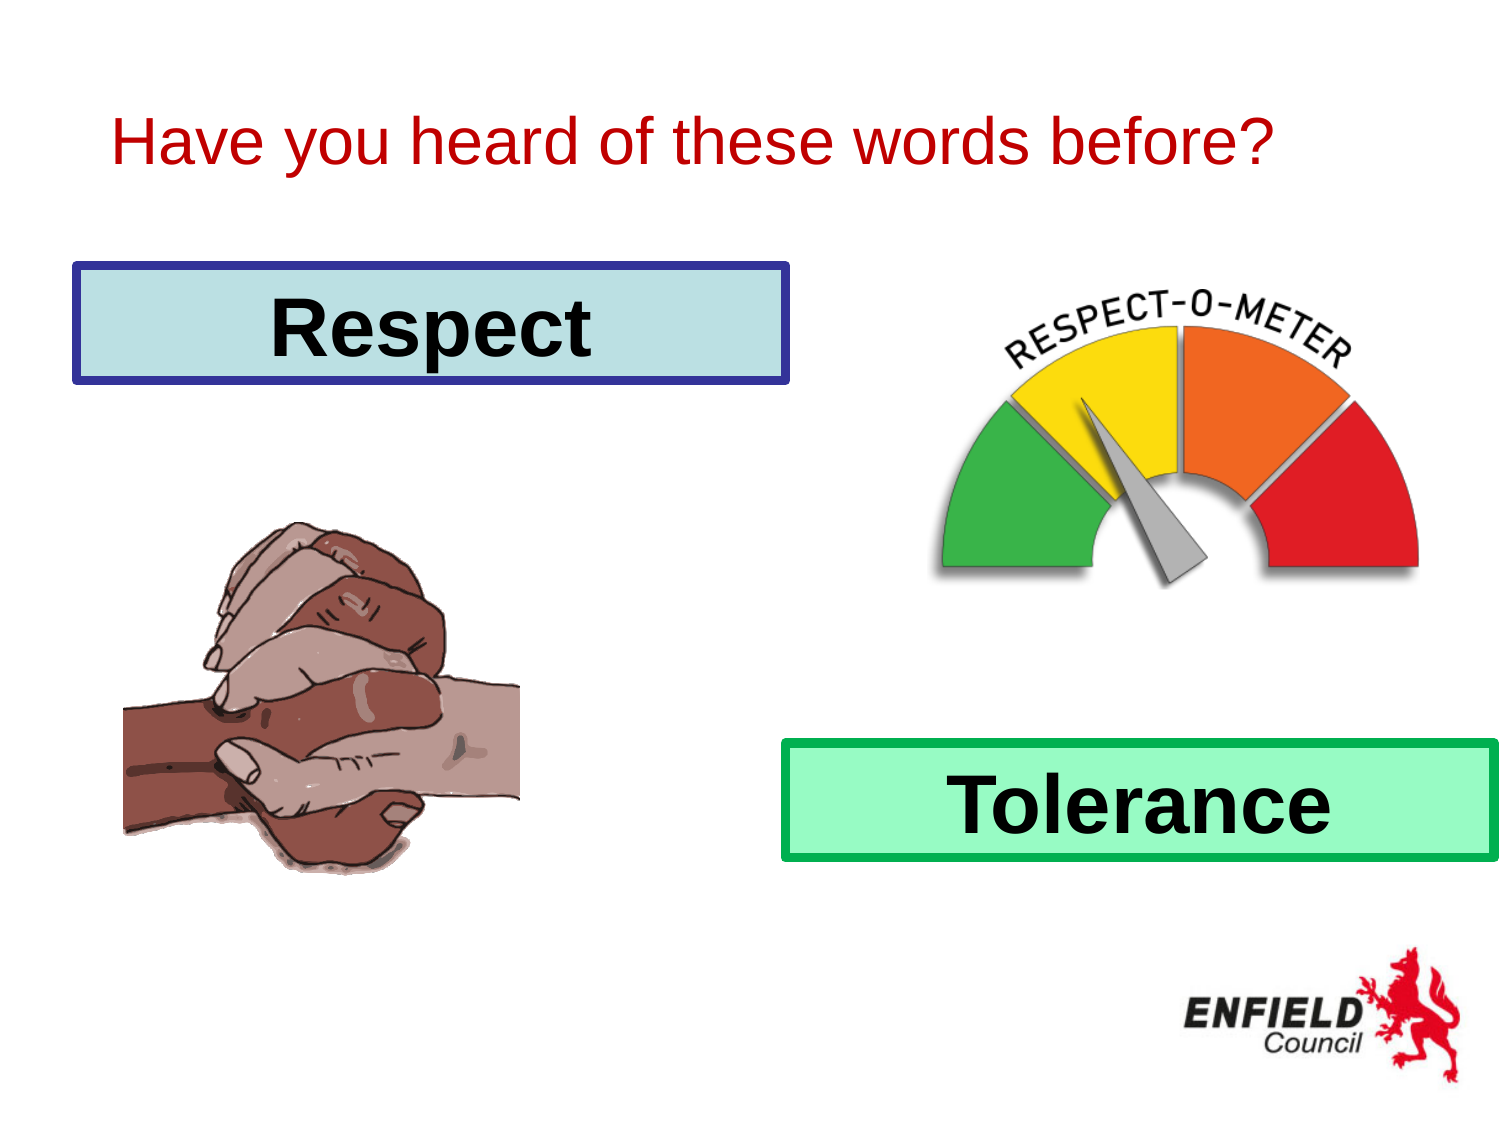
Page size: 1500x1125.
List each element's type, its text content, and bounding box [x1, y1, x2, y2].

picture [123, 521, 520, 896]
text_box Tolerance [783, 741, 1496, 860]
picture [1149, 924, 1500, 1118]
list Have you heard of these words before? [41, 90, 1365, 220]
text_box Respect [75, 264, 787, 383]
picture [927, 289, 1421, 592]
